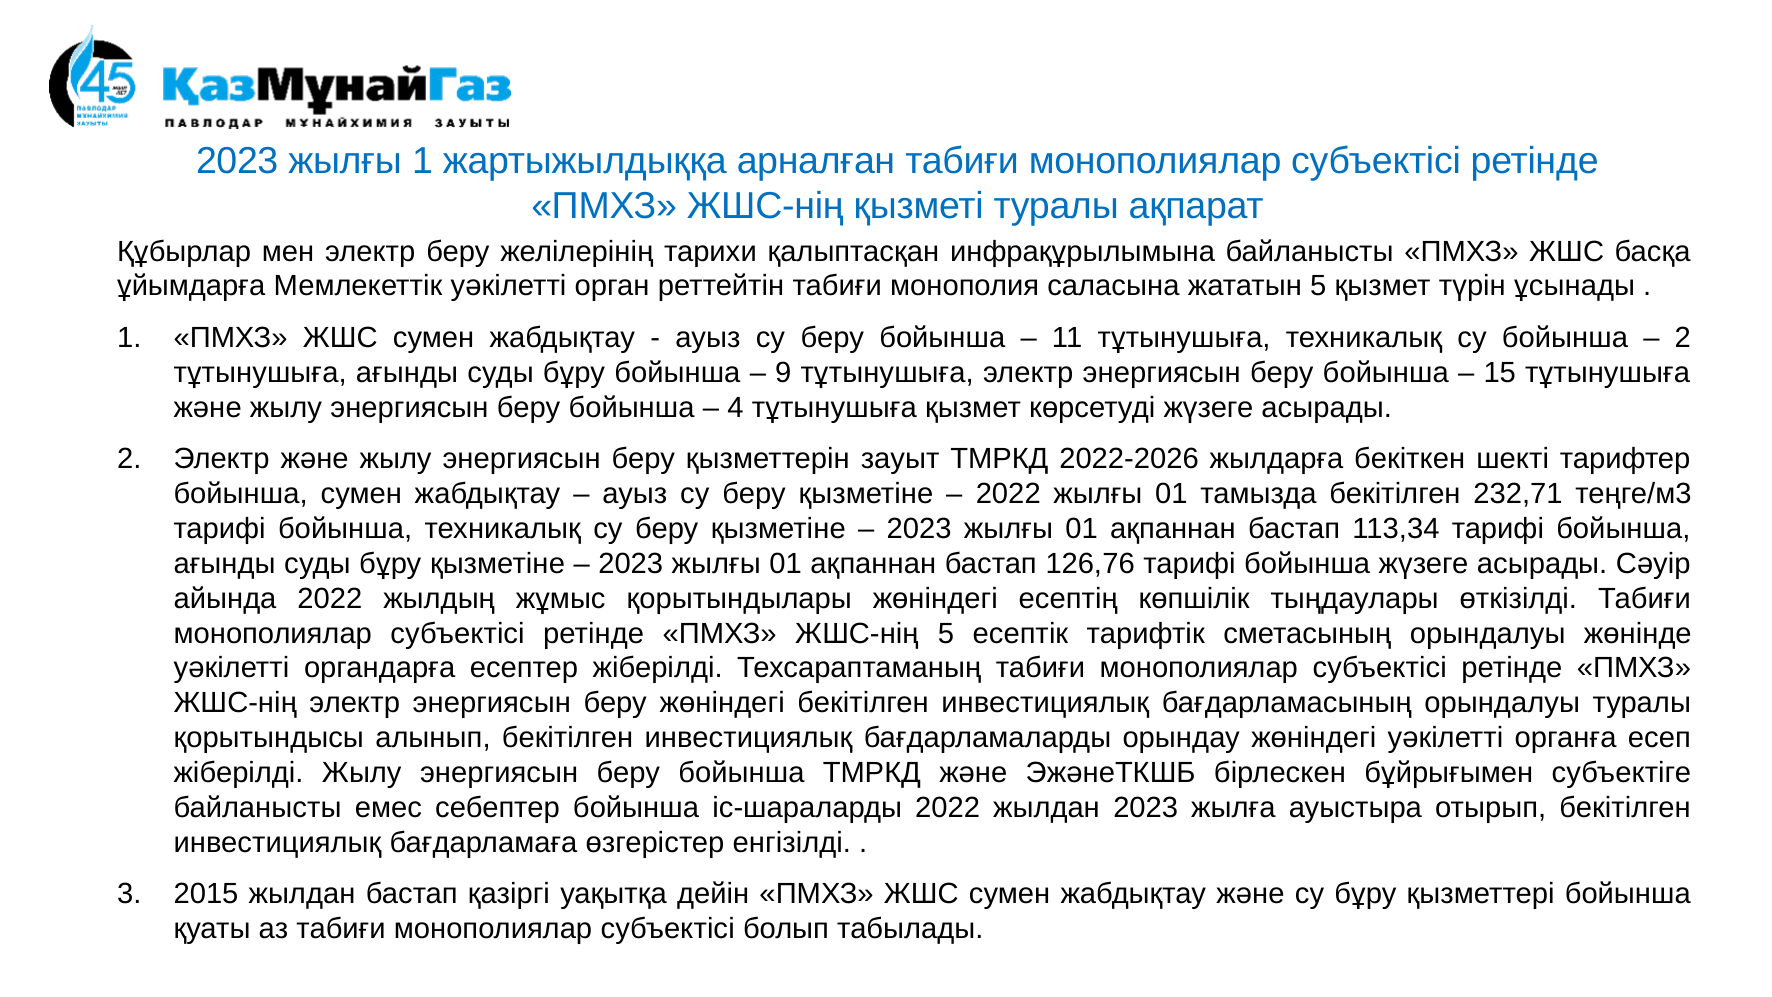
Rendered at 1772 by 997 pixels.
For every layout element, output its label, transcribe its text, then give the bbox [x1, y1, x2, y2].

text_box 2023 жылғы 1 жартыжылдыққа арналған табиғи монополиялар субъектісі ретінде «ПМХЗ» ЖШС-нің қызметі туралы ақпарат [160, 128, 1635, 224]
text_box Құбырлар мен электр беру желілерінің тарихи қалыптасқан инфрақұрылымына байланысты «ПМХЗ» ЖШС басқа ұйымдарға Мемлекеттік уәкілетті орган реттейтін табиғи монополия саласына жататын 5 қызмет түрін ұсынады . «ПМХЗ» ЖШС сумен жабдықтау - ауыз су беру бойынша – 11 тұтынушыға, техникалық су бойынша – 2 тұтынушыға, ағынды суды бұру бойынша – 9 тұтынушыға, электр энергиясын беру бойынша – 15 тұтынушыға және жылу энергиясын беру бойынша – 4 тұтынушыға қызмет көрсетуді жүзеге асырады. Электр және жылу энергиясын беру қызметтерін зауыт ТМРКД 2022-2026 жылдарға бекіткен шекті тарифтер бойынша, сумен жабдықтау – ауыз су беру қызметіне – 2022 жылғы 01 тамызда бекітілген 232,71 теңге/м3 тарифі бойынша, техникалық су беру қызметіне – 2023 жылғы 01 ақпаннан бастап 113,34 тарифі бойынша, ағынды суды бұру қызметіне – 2023 жылғы 01 ақпаннан бастап 126,76 тарифі бойынша жүзеге асырады. Сәуір айында 2022 жылдың жұмыс қорытындылары жөніндегі есептің көпшілік тыңдаулары өткізілді. Табиғи монополиялар субъектісі ретінде «ПМХЗ» ЖШС-нің 5 есептік тарифтік сметасының орындалуы жөнінде уәкілетті органдарға есептер жіберілді. Техсараптаманың табиғи монополиялар субъектісі ретінде «ПМХЗ» ЖШС-нің электр энергиясын беру жөніндегі бекітілген инвестициялық бағдарламасының орындалуы туралы қорытындысы алынып, бекітілген инвестициялық бағдарламаларды орындау жөніндегі уәкілетті органға есеп жіберілді. Жылу энергиясын беру бойынша ТМРКД және ЭжәнеТКШБ бірлескен бұйрығымен субъектіге байланысты емес себептер бойынша іс-шараларды 2022 жылдан 2023 жылға ауыстыра отырып, бекітілген инвестициялық бағдарламаға өзгерістер енгізілді. . 2015 жылдан бастап қазіргі уақытқа дейін «ПМХЗ» ЖШС сумен жабдықтау және су бұру қызметтері бойынша қуаты аз табиғи монополиялар субъектісі болып табылады. [102, 224, 1708, 953]
picture [49, 24, 511, 129]
